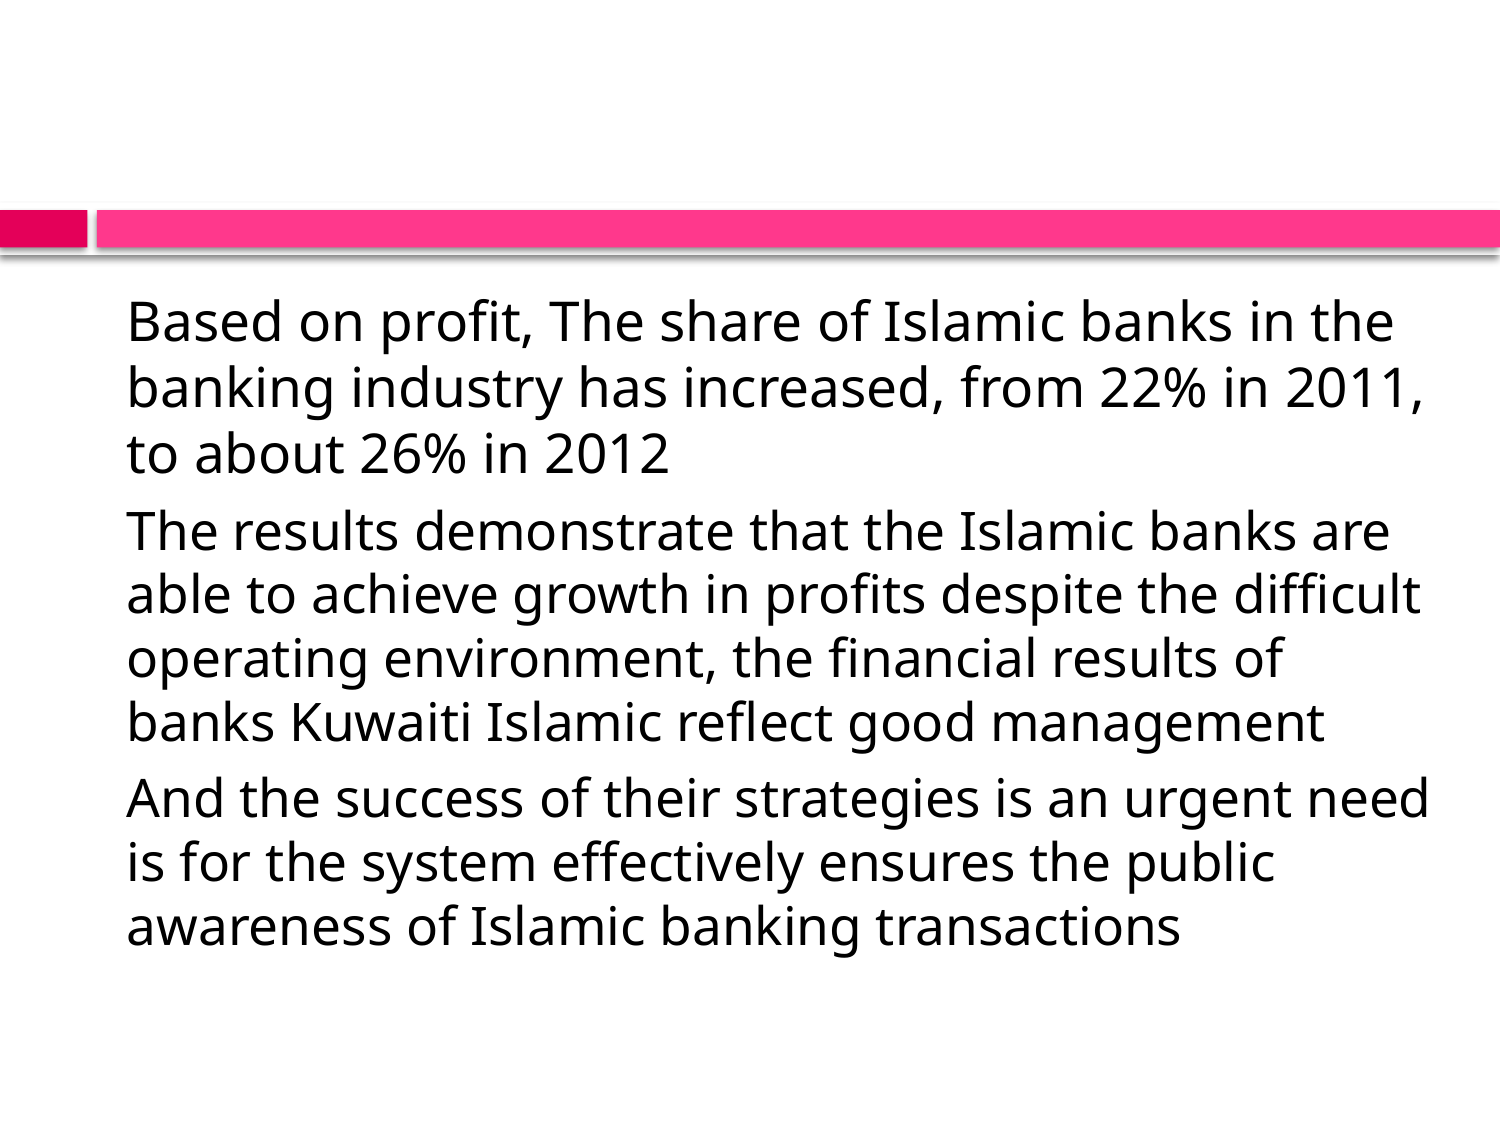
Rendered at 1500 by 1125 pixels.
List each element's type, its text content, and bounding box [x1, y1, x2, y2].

list Based on profit, The share of Islamic banks in the banking industry has increased, from 22% in 2011, to about 26% in 2012 The results demonstrate that the Islamic banks are able to achieve growth in profits despite the difficult operating environment, the financial results of banks Kuwaiti Islamic reflect good management And the success of their strategies is an urgent need is for the system effectively ensures the public awareness of Islamic banking transactions [112, 278, 1450, 1017]
